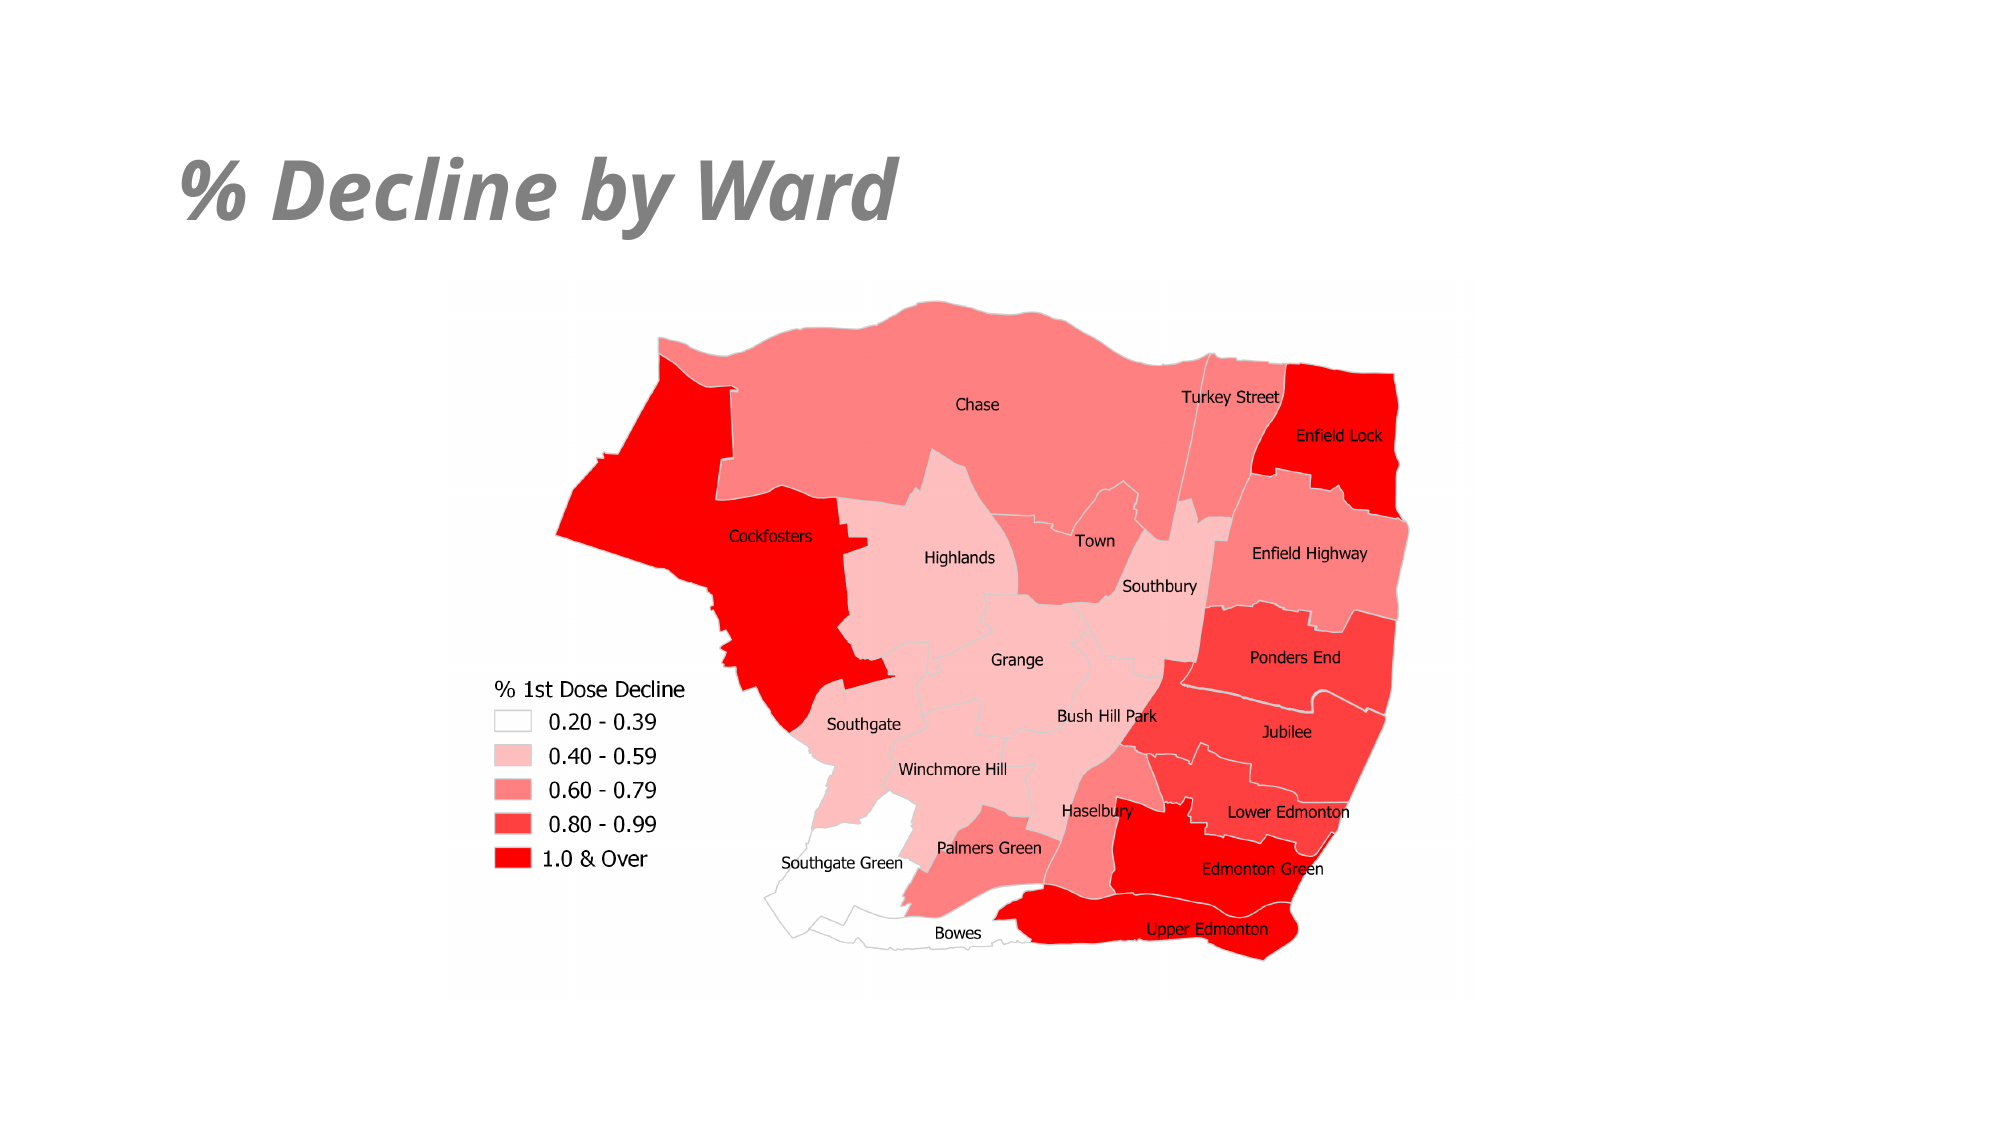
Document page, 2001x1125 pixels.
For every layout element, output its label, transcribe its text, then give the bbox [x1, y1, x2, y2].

text_box % Decline by Ward [162, 84, 1888, 303]
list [447, 277, 1474, 1005]
